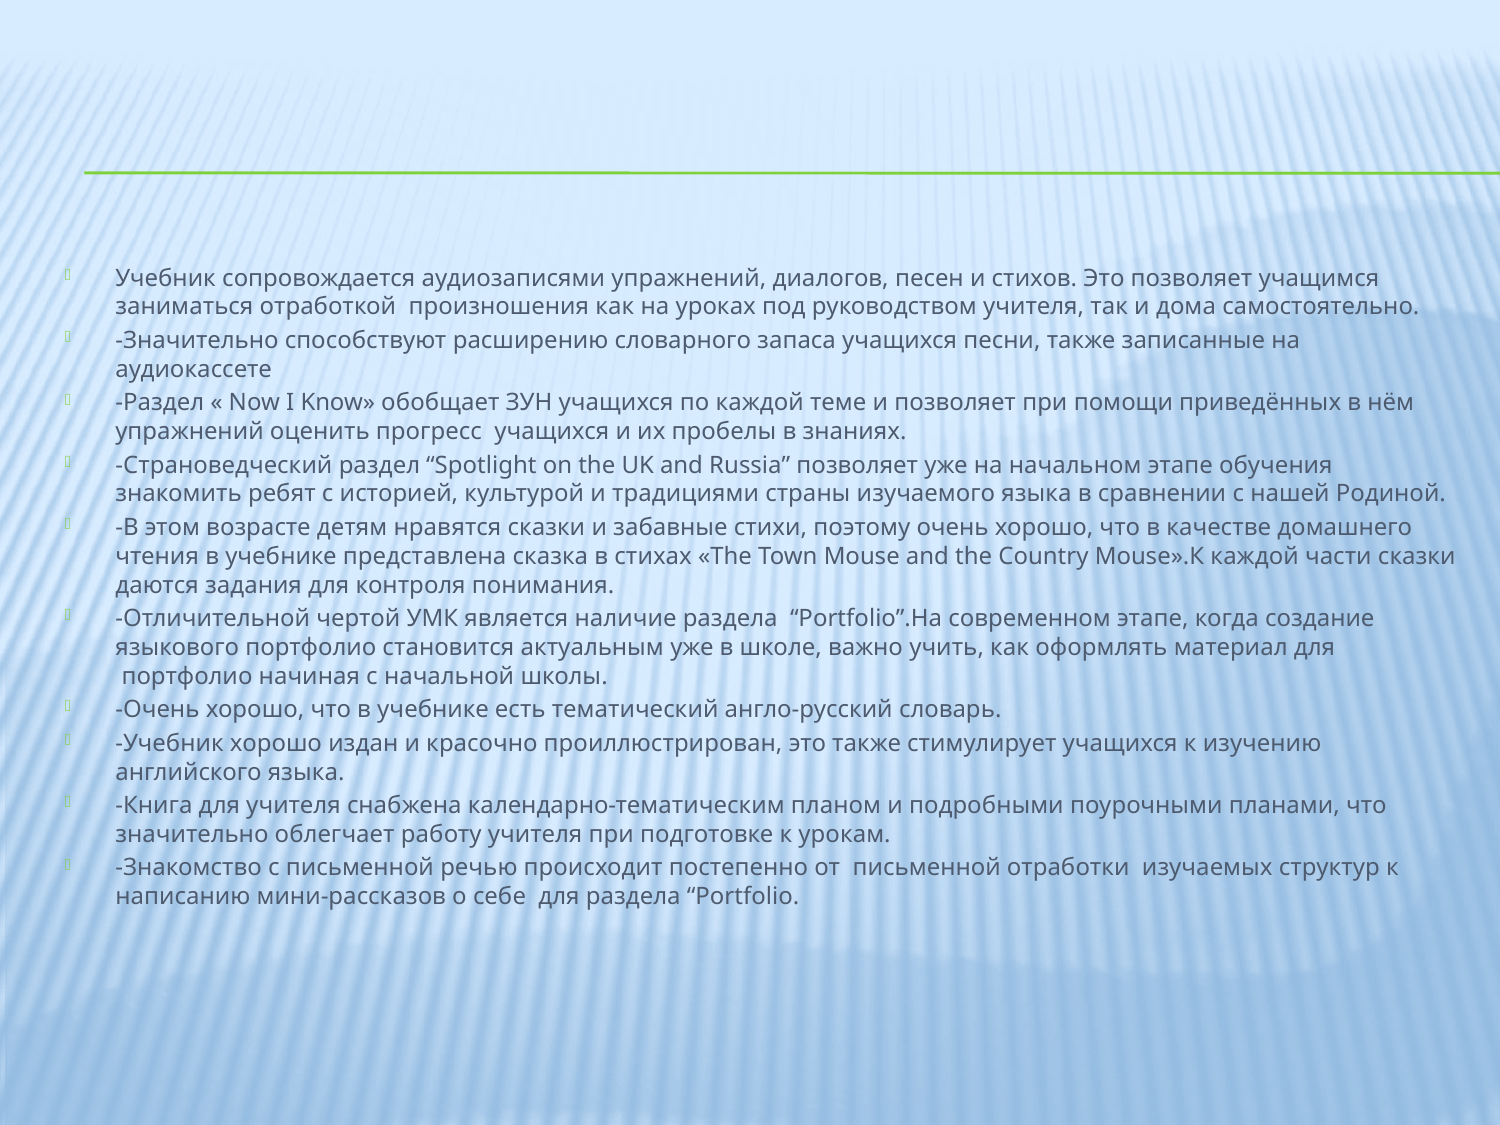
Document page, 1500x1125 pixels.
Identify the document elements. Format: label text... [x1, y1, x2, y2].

list Учебник сопровождается аудиозаписями упражнений, диалогов, песен и стихов. Это позволяет учащимся заниматься отработкой произношения как на уроках под руководством учителя, так и дома самостоятельно. -Значительно способствуют расширению словарного запаса учащихся песни, также записанные на аудиокассете -Раздел « Now I Know» обобщает ЗУН учащихся по каждой теме и позволяет при помощи приведённых в нём упражнений оценить прогресс учащихся и их пробелы в знаниях. -Страноведческий раздел “Spotlight on the UK and Russia” позволяет уже на начальном этапе обучения знакомить ребят с историей, культурой и традициями страны изучаемого языка в сравнении с нашей Родиной. -В этом возрасте детям нравятся сказки и забавные стихи, поэтому очень хорошо, что в качестве домашнего чтения в учебнике представлена сказка в стихах «The Town Mouse and the Country Mouse».К каждой части сказки даются задания для контроля понимания. -Отличительной чертой УМК является наличие раздела “Portfolio”.На современном этапе, когда создание языкового портфолио становится актуальным уже в школе, важно учить, как оформлять материал для портфолио начиная с начальной школы. -Очень хорошо, что в учебнике есть тематический англо-русский словарь. -Учебник хорошо издан и красочно проиллюстрирован, это также стимулирует учащихся к изучению английского языка. -Книга для учителя снабжена календарно-тематическим планом и подробными поурочными планами, что значительно облегчает работу учителя при подготовке к урокам. -Знакомство с письменной речью происходит постепенно от письменной отработки изучаемых структур к написанию мини-рассказов о себе для раздела “Portfolio. [50, 254, 1475, 998]
